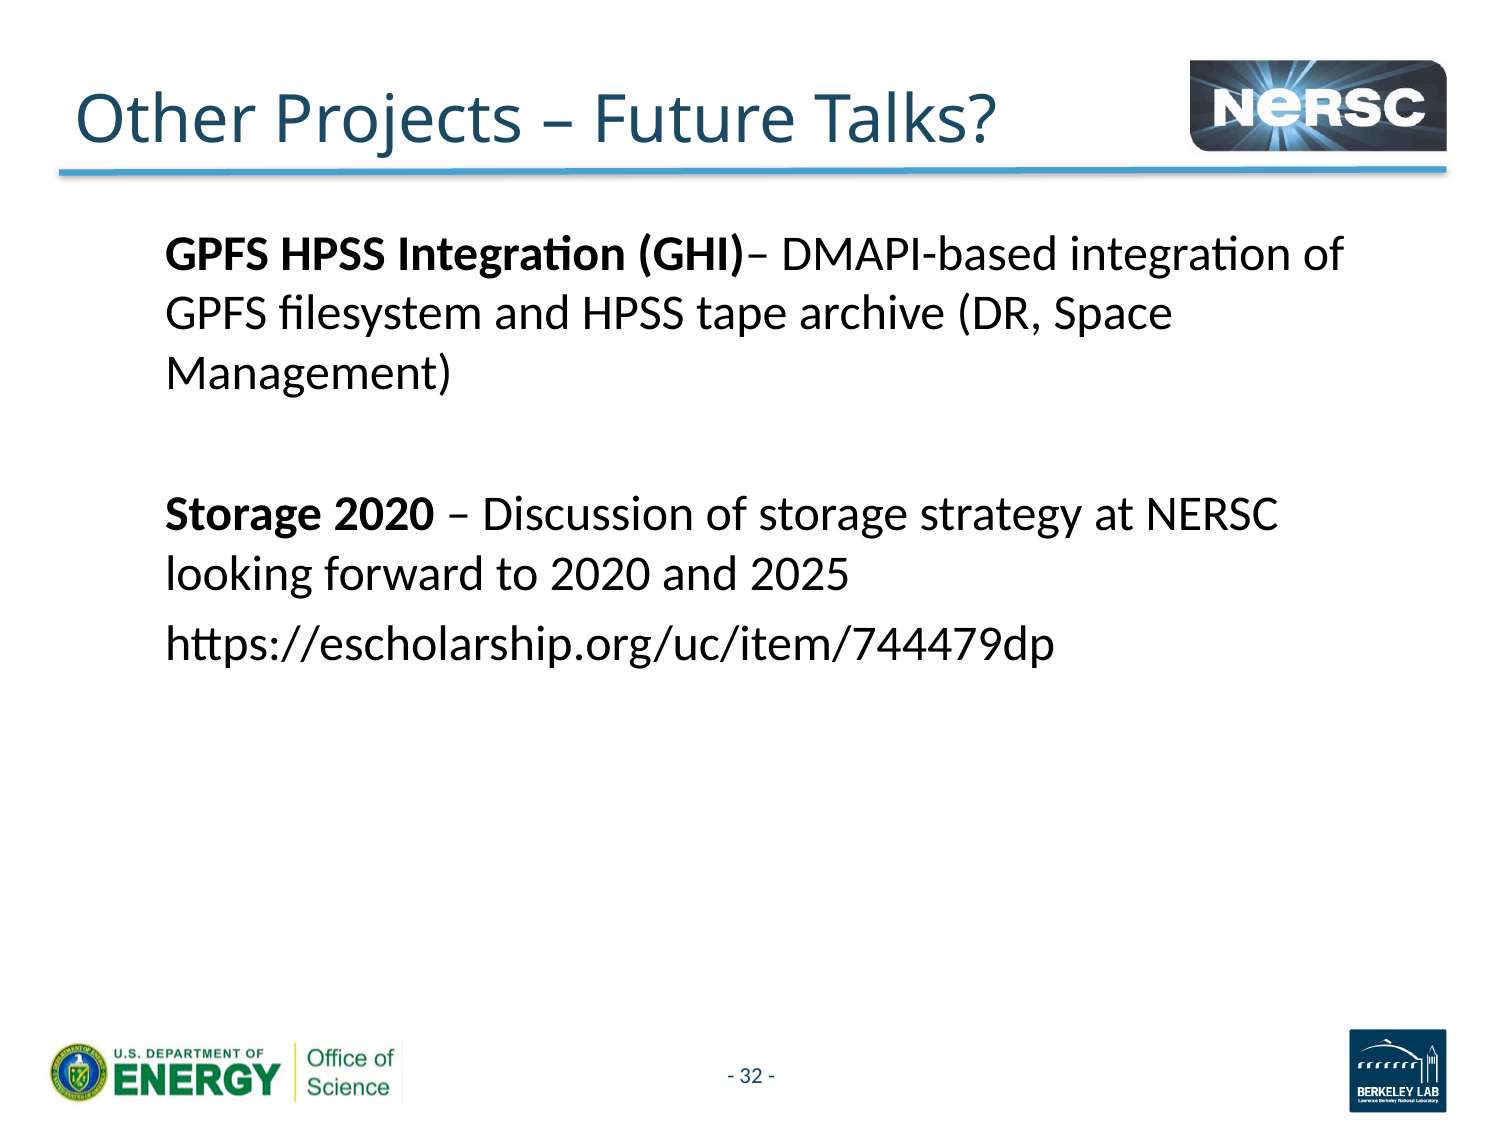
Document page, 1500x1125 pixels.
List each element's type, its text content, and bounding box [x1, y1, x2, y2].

picture [40, 1029, 403, 1113]
list GPFS HPSS Integration (GHI)– DMAPI-based integration of GPFS filesystem and HPSS tape archive (DR, Space Management) Storage 2020 – Discussion of storage strategy at NERSC looking forward to 2020 and 2025 https://escholarship.org/uc/item/744479dp [75, 212, 1425, 1005]
picture [1349, 1029, 1447, 1113]
picture [1190, 58, 1447, 156]
slide_number - 32 - [675, 1044, 828, 1105]
title Other Projects – Future Talks? [59, 29, 1178, 156]
